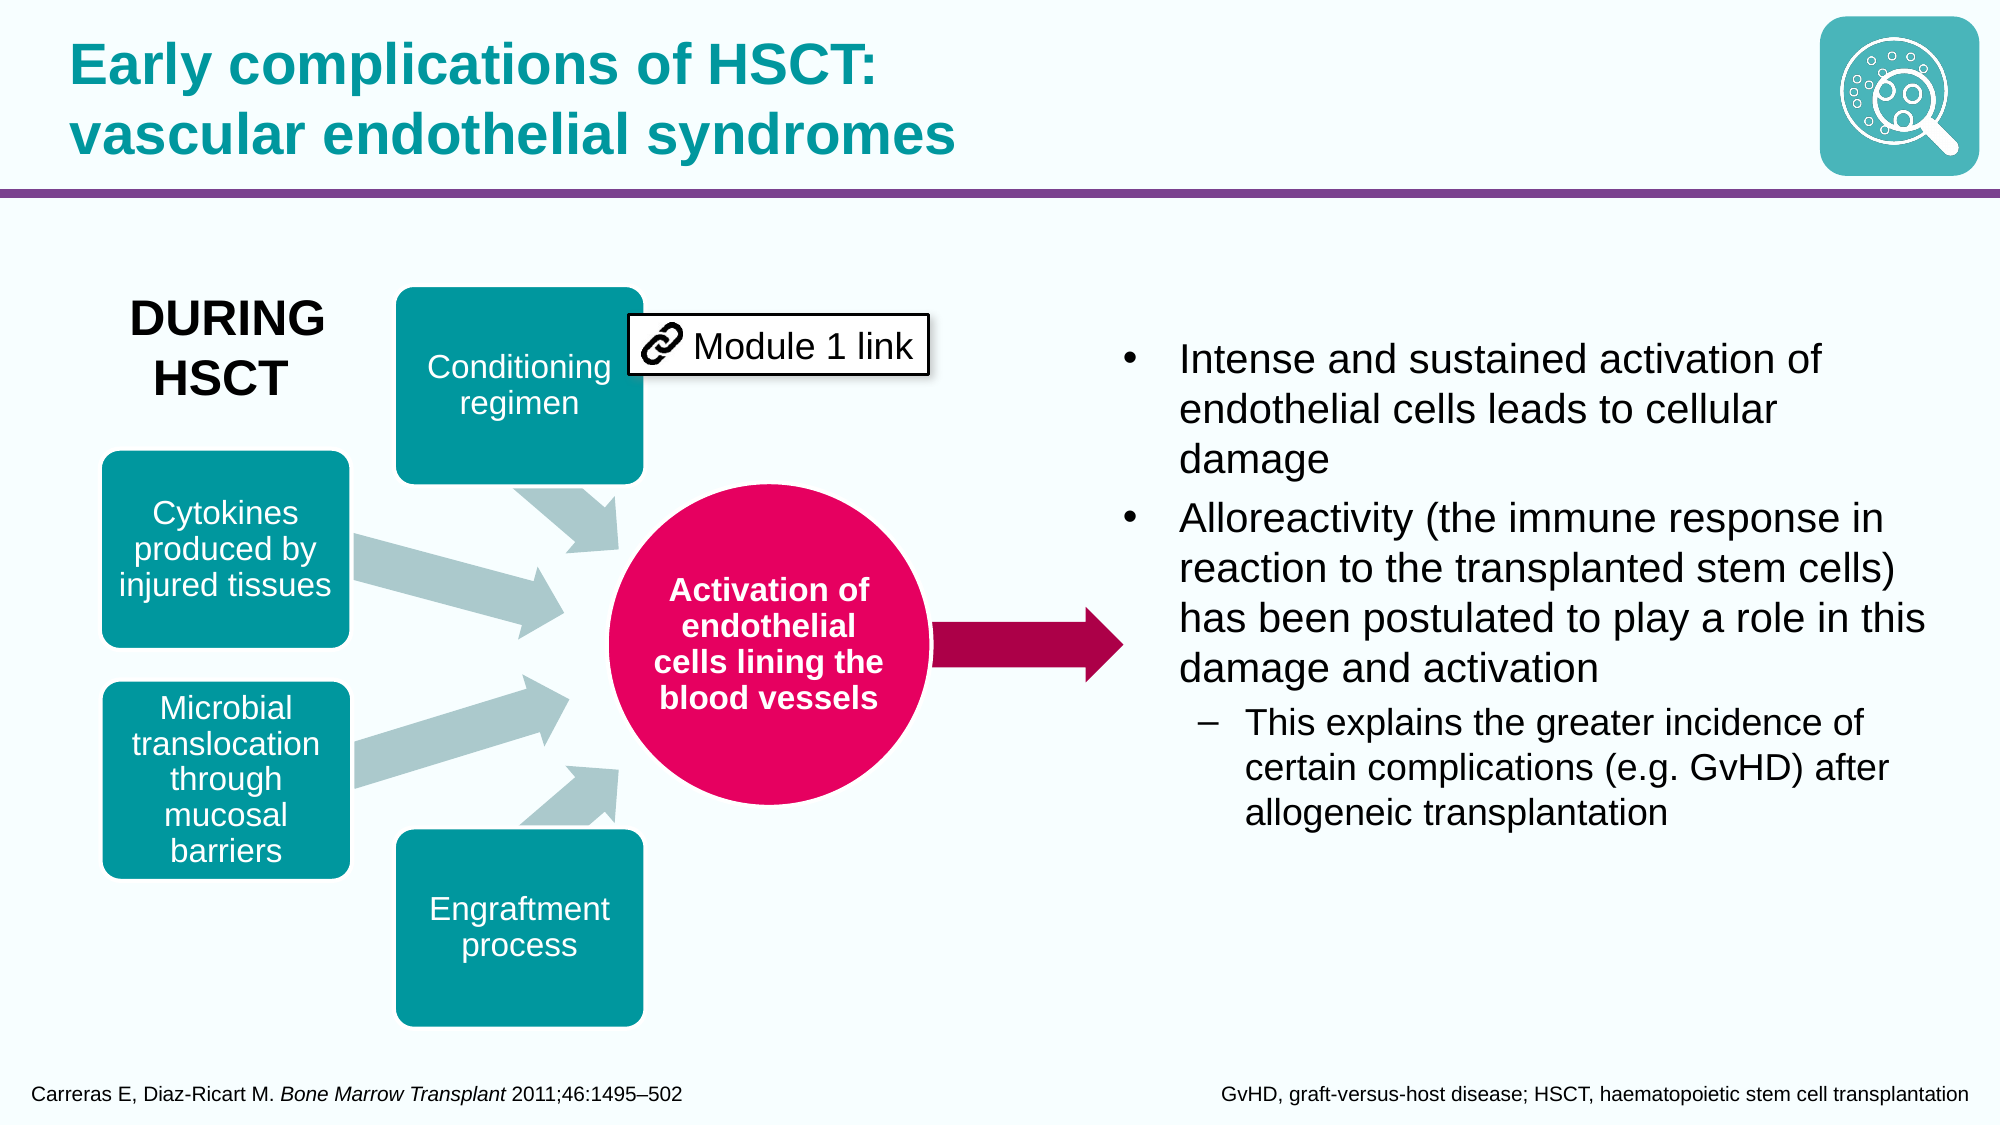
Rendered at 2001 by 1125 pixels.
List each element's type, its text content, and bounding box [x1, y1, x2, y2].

text_box [519, 765, 619, 825]
text_box Conditioning regimen [391, 282, 648, 489]
text_box Cytokines produced by injured tissues [97, 446, 354, 653]
list Intense and sustained activation of endothelial cells leads to cellular damage Alloreactivity (the immune response in reaction to the transplanted stem cells) has been postulated to play a role in this damage and activation This explains the greater incidence of certain complications (e.g. GvHD) after allogeneic transplantation [1107, 208, 1945, 1005]
text_box DURING HSCT [74, 278, 382, 413]
text_box Microbial translocation through mucosal barriers [98, 677, 355, 883]
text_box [628, 314, 929, 376]
list GvHD, graft-versus-host disease; HSCT, haematopoietic stem cell transplantation [787, 1065, 1985, 1113]
text_box [354, 533, 565, 640]
picture [1840, 37, 1959, 156]
text_box [513, 489, 619, 554]
text_box Activation of endothelial cells lining the blood vessels [604, 480, 934, 810]
text_box Engraftment process [391, 825, 648, 1031]
text_box [355, 674, 570, 789]
title Early complications of HSCT: vascular endothelial syndromes [55, 13, 1820, 180]
text_box [933, 606, 1107, 683]
list Carreras E, Diaz-Ricart M. Bone Marrow Transplant 2011;46:1495–502 [16, 1065, 787, 1113]
